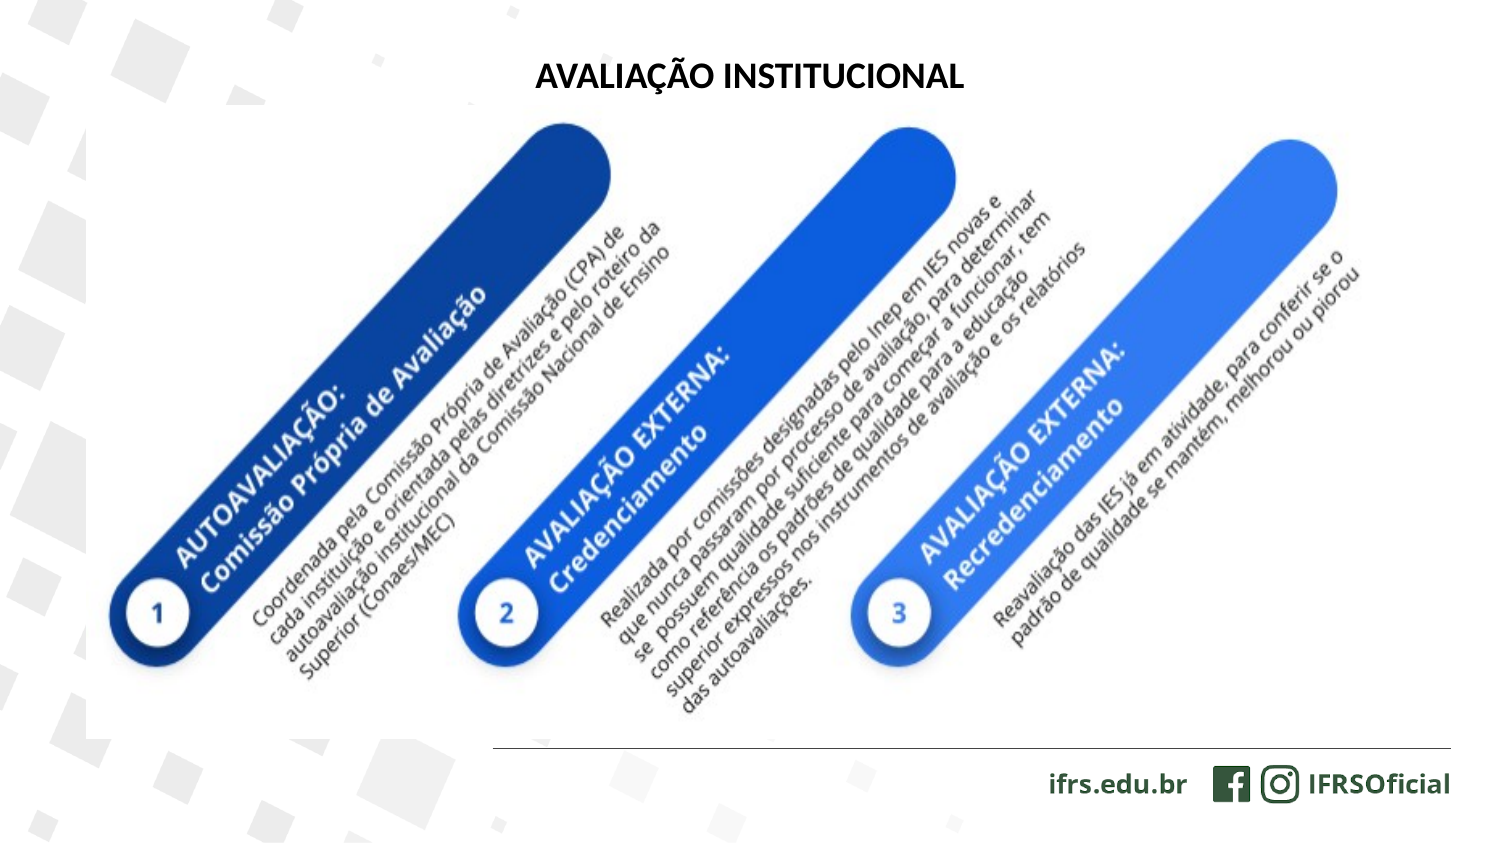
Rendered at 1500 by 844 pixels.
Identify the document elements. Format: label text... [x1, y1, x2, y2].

picture [0, 0, 1500, 844]
text_box AVALIAÇÃO INSTITUCIONAL [51, 36, 1449, 129]
